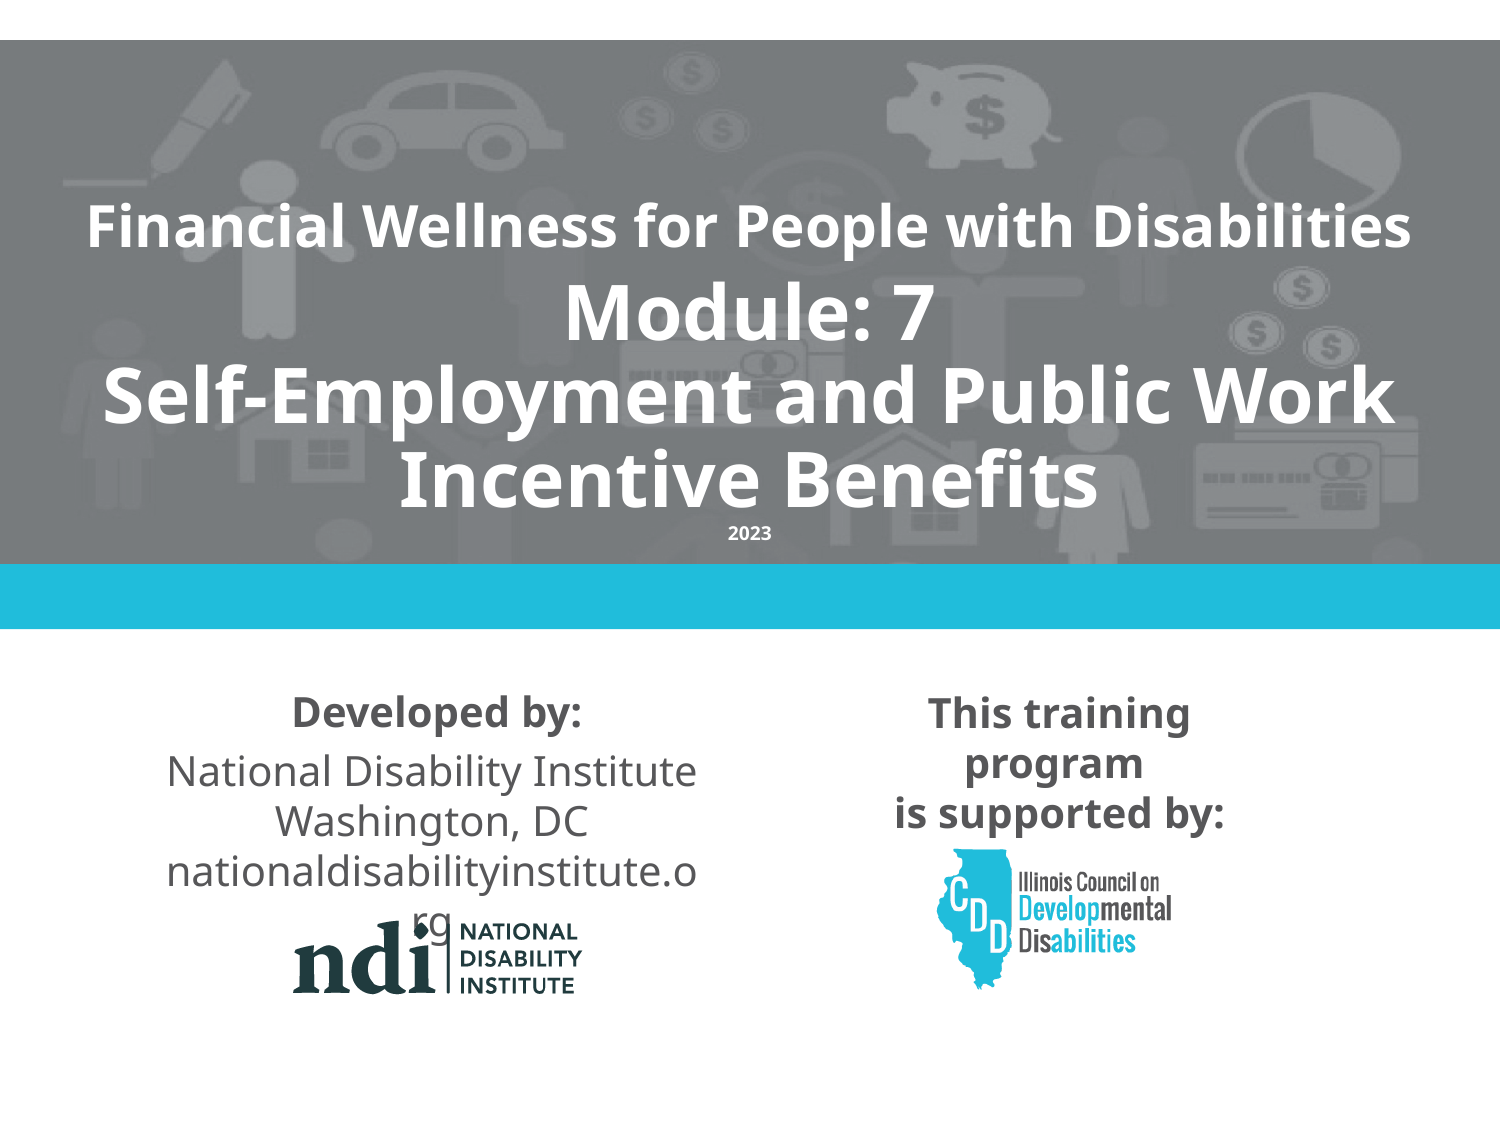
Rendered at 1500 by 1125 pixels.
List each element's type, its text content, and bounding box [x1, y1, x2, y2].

title Module: 7 Self-Employment and Public Work Incentive Benefits 2023 [65, 265, 1435, 554]
picture [924, 839, 1196, 1002]
list It is important to submit a request for consideration for self-employment to SSA. Sometimes a hobby is not considered self-employment; SSA needs to make that decision. Only report NET earnings and hours worked for self-employment to SSA. That means subtract all business expenses, self-employment tax and work support expenses first. An Impairment Related Work Expense (IRWE) may be easier to calculate as a business expense rather than needing to report the expense monthly. If an SSDI beneficiary spends 80 hours or more a month self-employed; they would be using Trial Work Period months. Time spent planning the business does not count. After the TWP has been completed, net earnings and self-employment tax (NESE) earnings are used to determine in pay status for SSDI. NESE earnings are calculated to determine SSI payment status each month. [0, 40, 1500, 564]
picture [288, 917, 586, 997]
